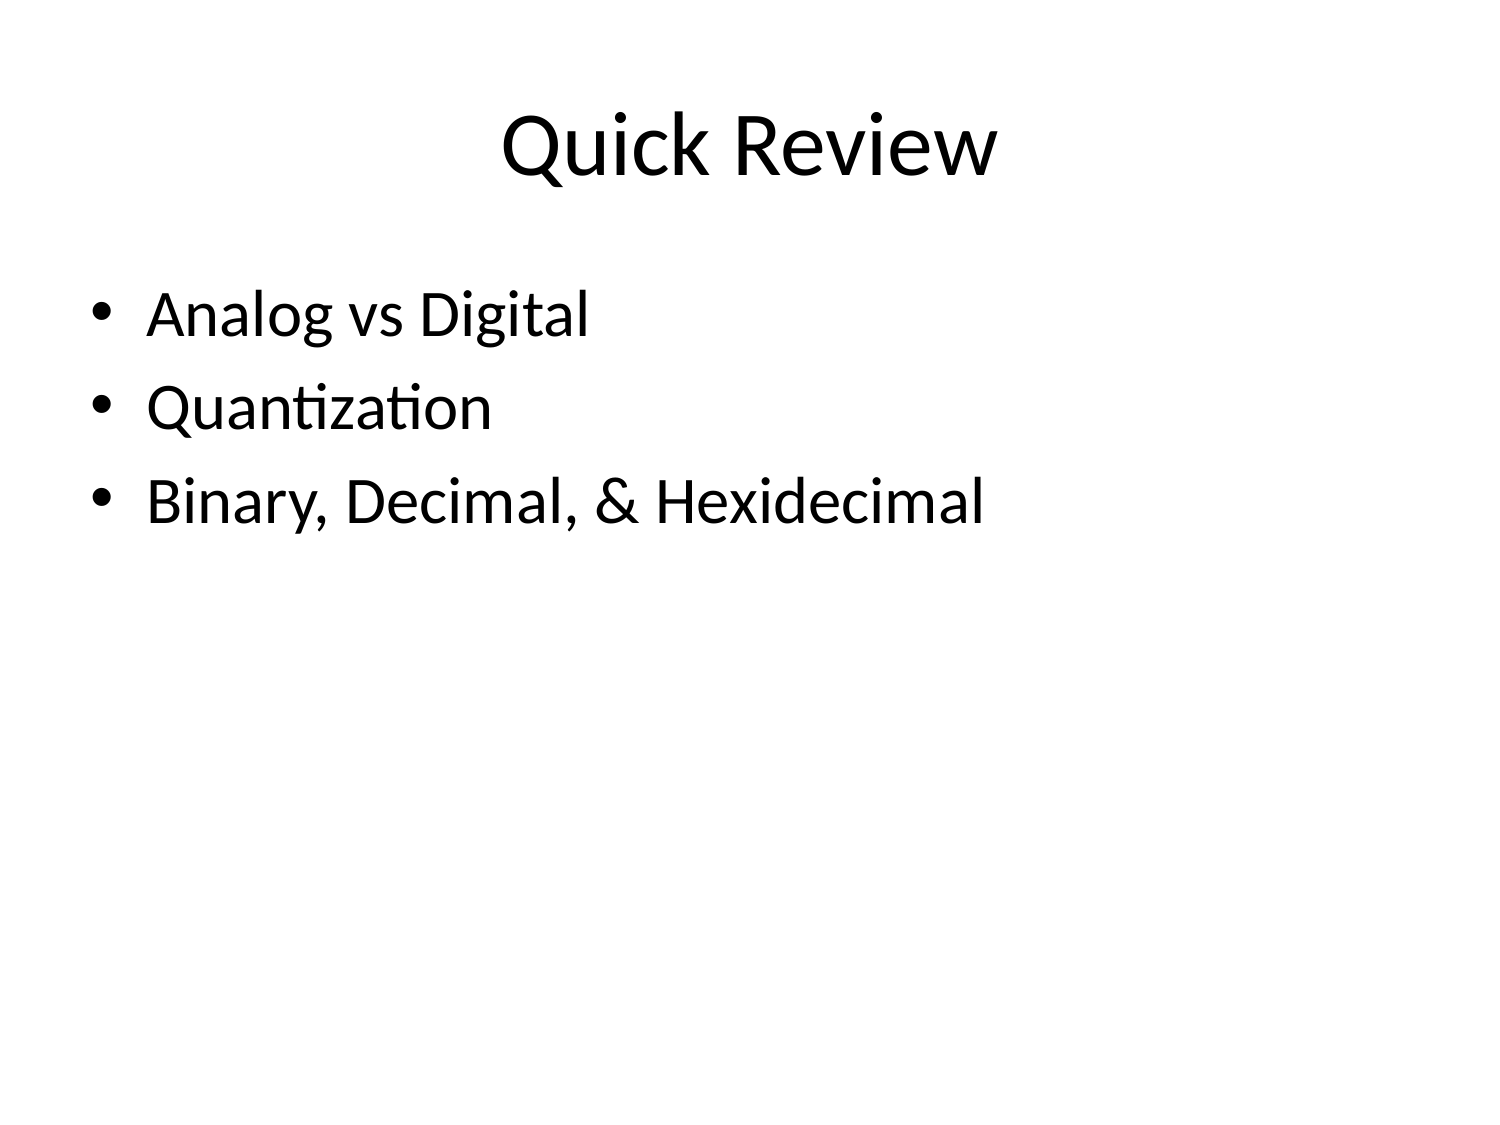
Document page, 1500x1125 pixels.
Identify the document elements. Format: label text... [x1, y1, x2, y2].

title Quick Review [75, 45, 1425, 233]
list Analog vs Digital Quantization Binary, Decimal, & Hexidecimal [75, 262, 1425, 1005]
